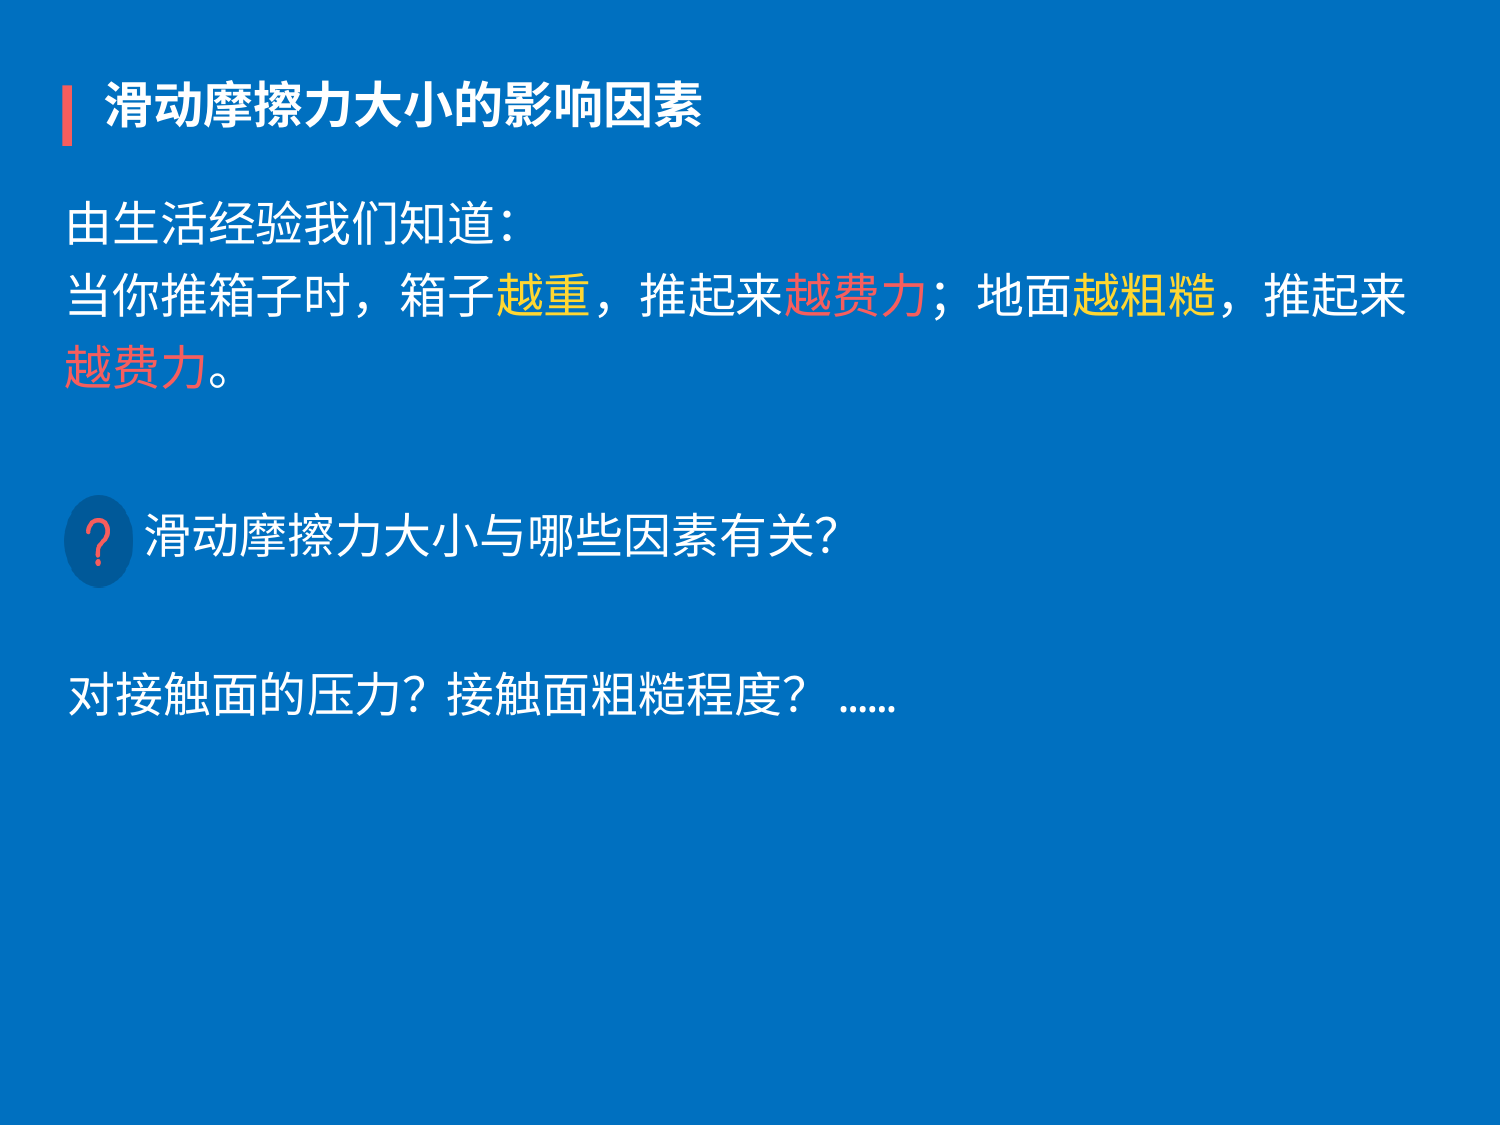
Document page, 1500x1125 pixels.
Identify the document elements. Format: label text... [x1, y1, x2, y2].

text_box 滑动摩擦力大小的影响因素 [103, 58, 1499, 134]
text_box 由生活经验我们知道： 当你推箱子时，箱子越重，推起来越费力；地面越粗糙，推起来越费力。 [64, 193, 1432, 395]
text_box 接触面粗糙程度？ [446, 649, 839, 722]
picture [63, 495, 133, 588]
text_box 对接触面的压力？ [67, 649, 446, 722]
text_box [62, 85, 72, 146]
text_box 滑动摩擦力大小与哪些因素有关？ [143, 491, 925, 564]
text_box …… [839, 649, 1500, 722]
